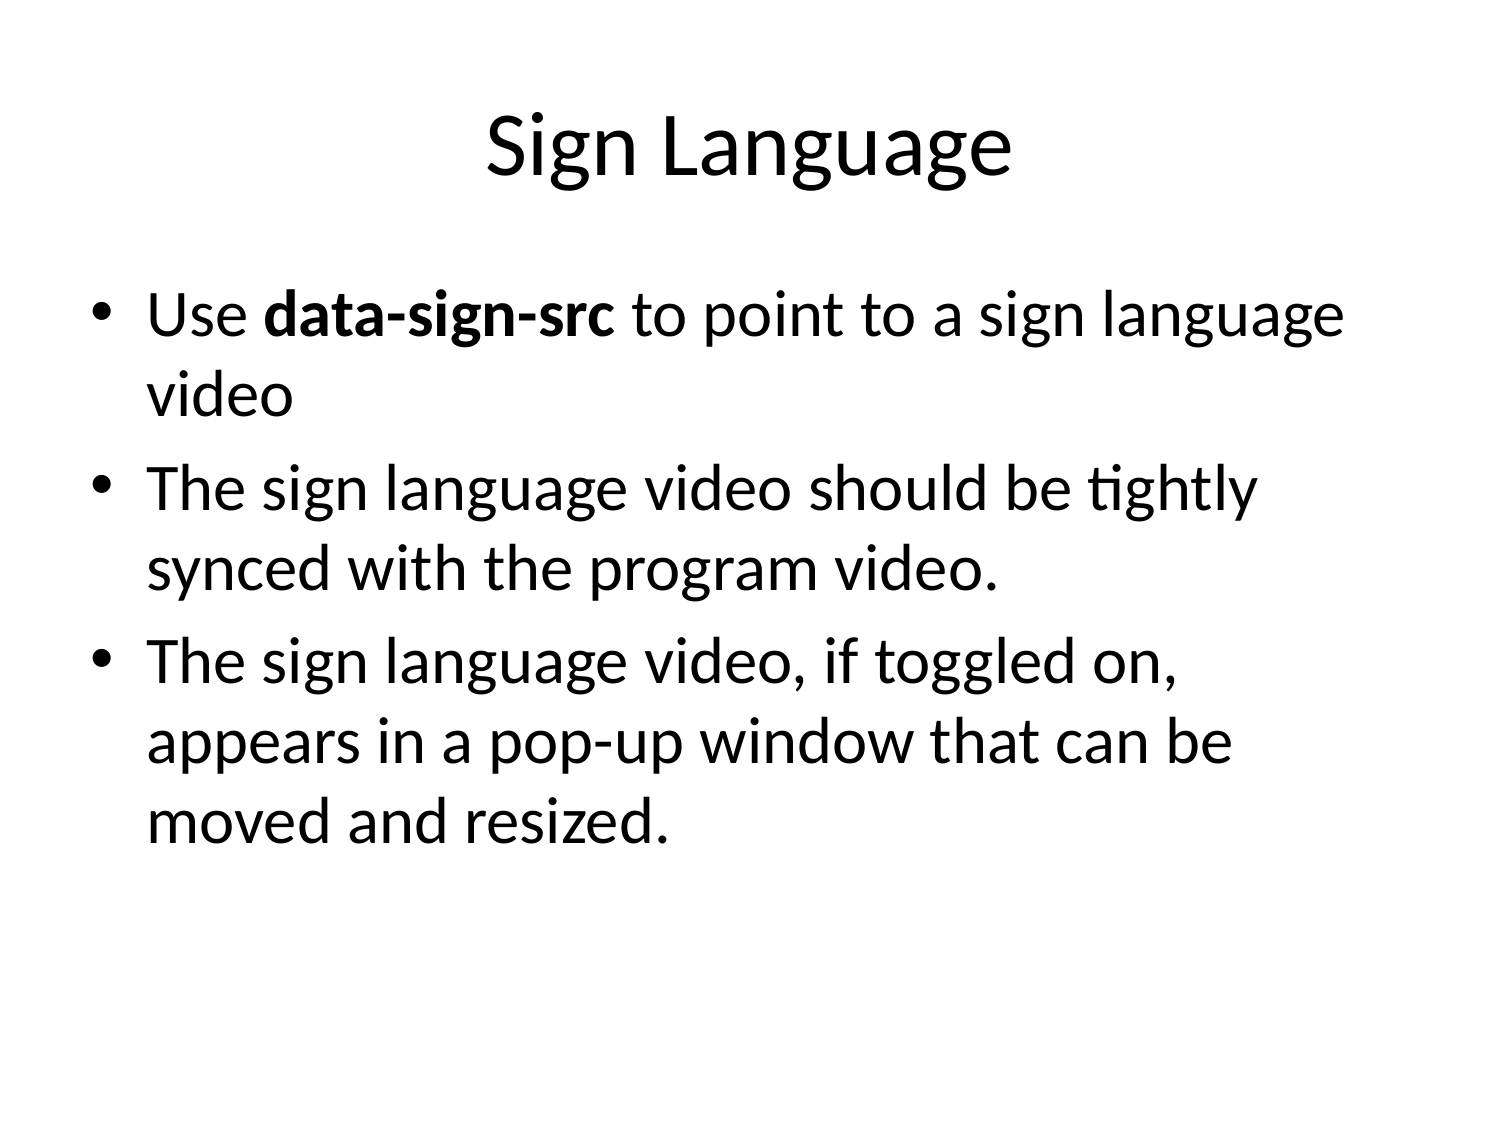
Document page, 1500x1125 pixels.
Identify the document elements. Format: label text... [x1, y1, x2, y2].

title Sign Language [75, 45, 1425, 233]
list Use data-sign-src to point to a sign language video The sign language video should be tightly synced with the program video. The sign language video, if toggled on, appears in a pop-up window that can be moved and resized. [75, 262, 1425, 1005]
